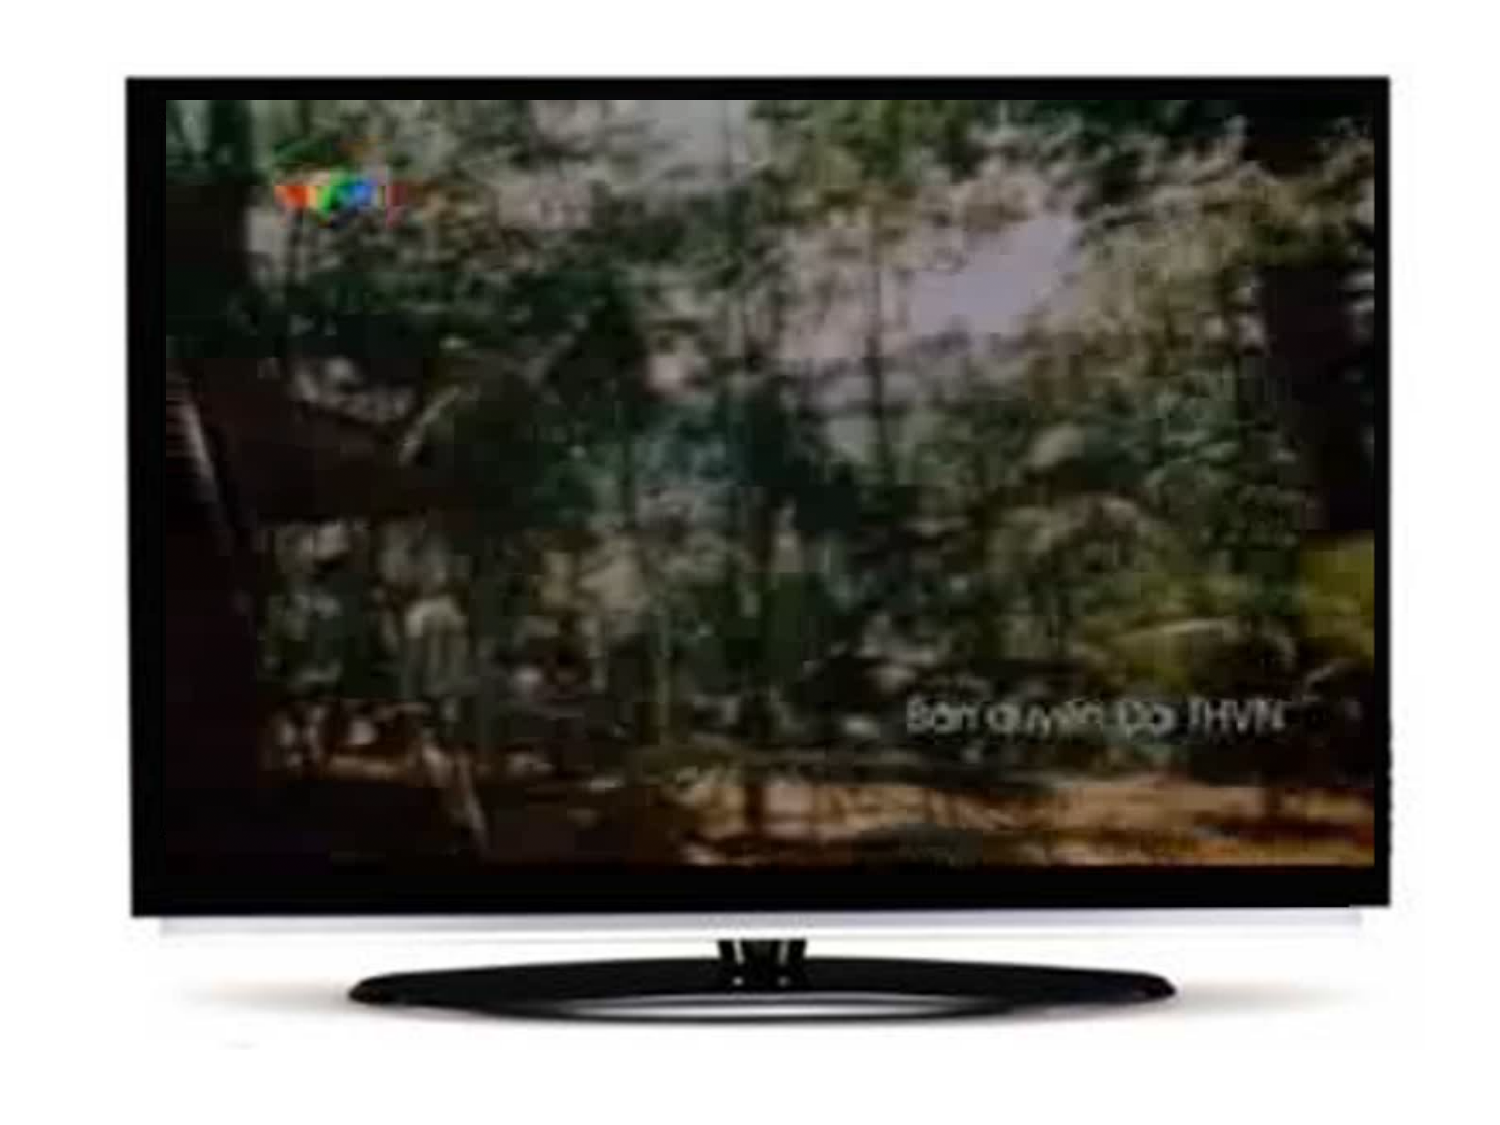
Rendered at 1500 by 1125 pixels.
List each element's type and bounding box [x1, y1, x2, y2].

text_box [165, 99, 1376, 876]
picture [107, 62, 1426, 1051]
